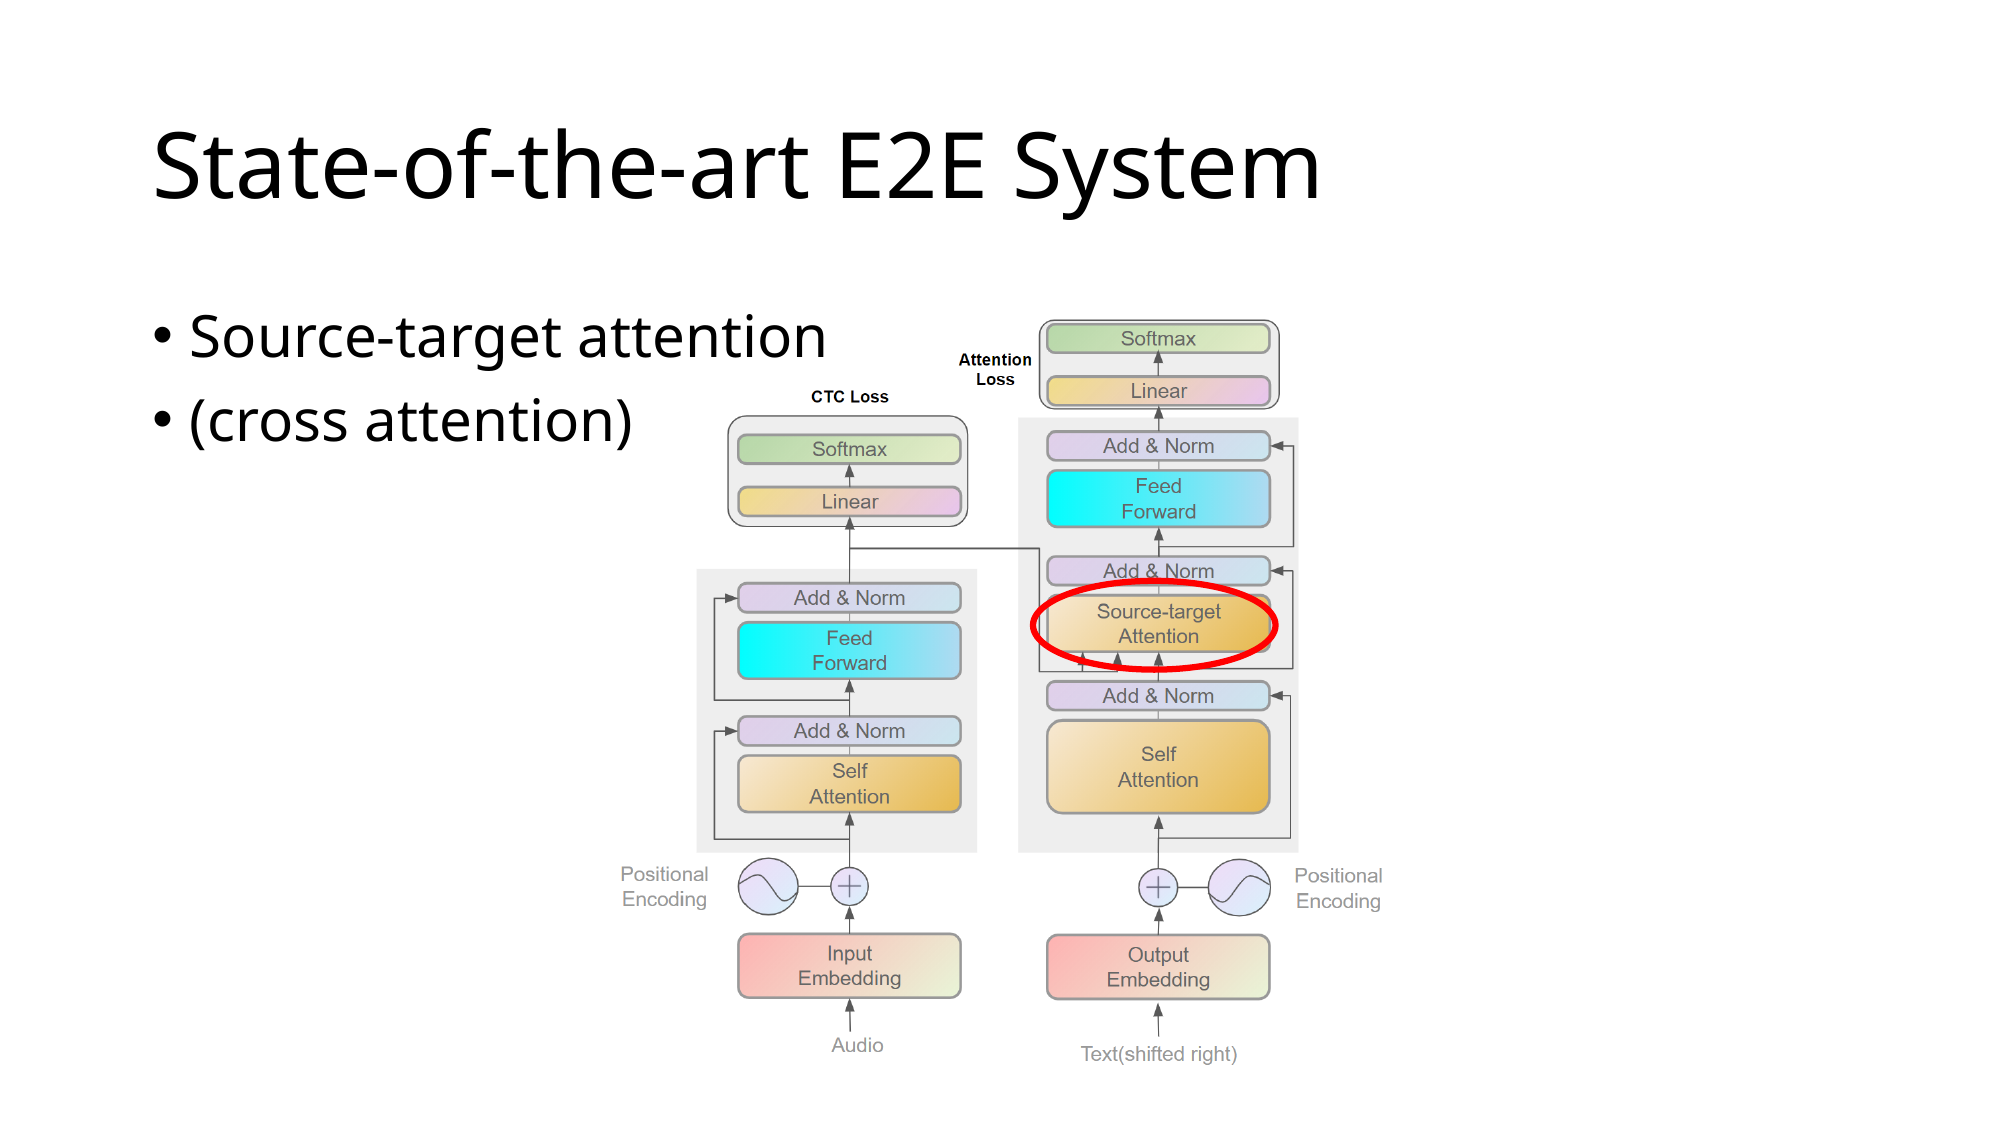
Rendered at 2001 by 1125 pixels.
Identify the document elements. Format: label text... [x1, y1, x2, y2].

picture [618, 317, 1382, 1066]
title State-of-the-art E2E System [137, 59, 1863, 278]
list Source-target attention (cross attention) [137, 299, 1863, 1014]
